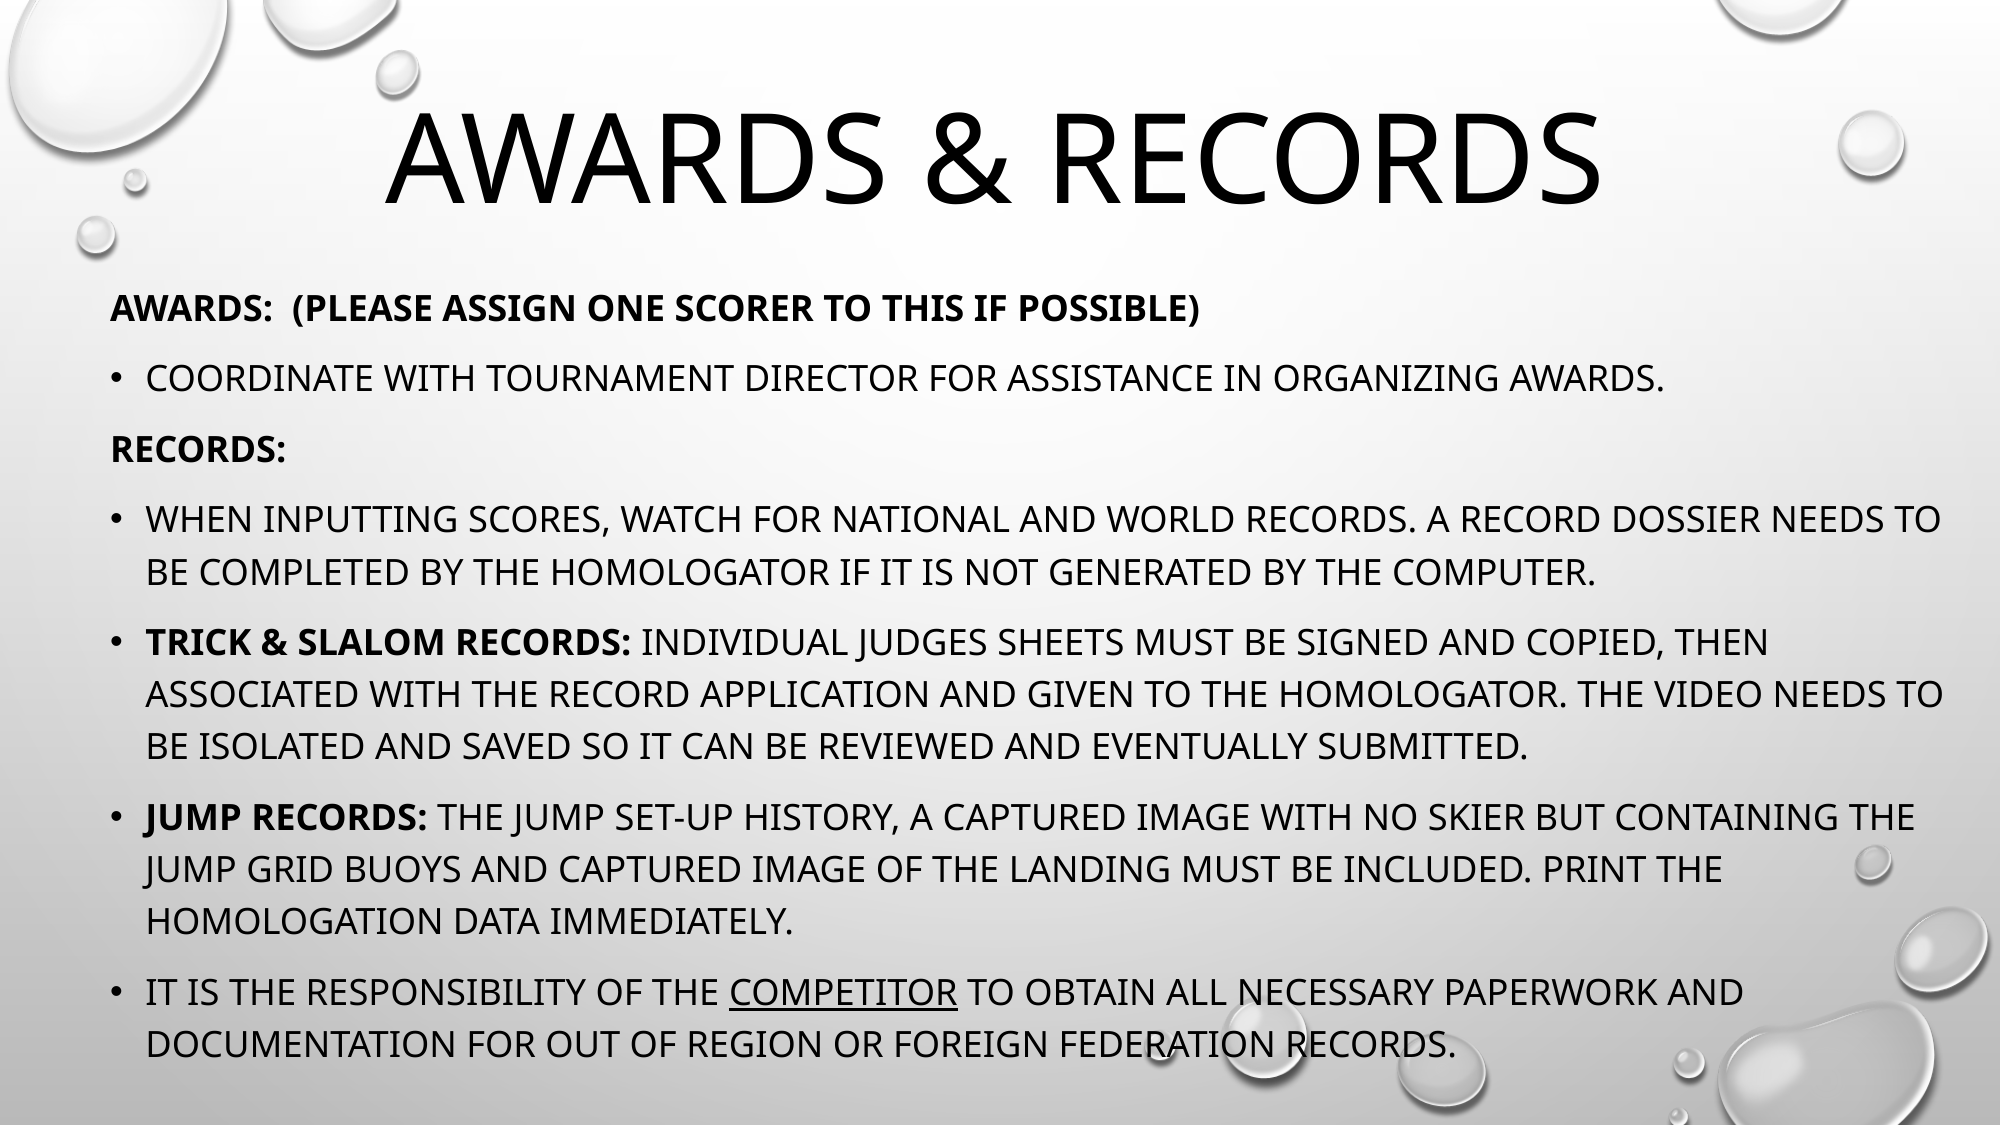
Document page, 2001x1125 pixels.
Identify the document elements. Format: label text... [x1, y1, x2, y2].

title Awards & Records [145, 32, 1846, 269]
list Awards: (Please assign one scorer to this if possible) Coordinate with Tournament Director for assistance in organizing awards. Records: When inputting scores, watch for national and world records. a record dossier needs to be completed by the homologator if it is not generated by the computer. TRICK & Slalom Records: individual judges sheets must be signed and copied, then associated with the record application and given to the Homologator. The Video needs to be isolated and saved so it can be reviewed and eventually submitted. jump records: the jump set-up history, a captured image with no skier but containing the jump grid buoys and captured image of the landing must be included. Print the homologation data immediately. It is the responsibility of the competitor to obtain all necessary paperwork and documentation for out of region or foreign federation records. [95, 269, 1977, 1077]
picture [0, 0, 2000, 1125]
